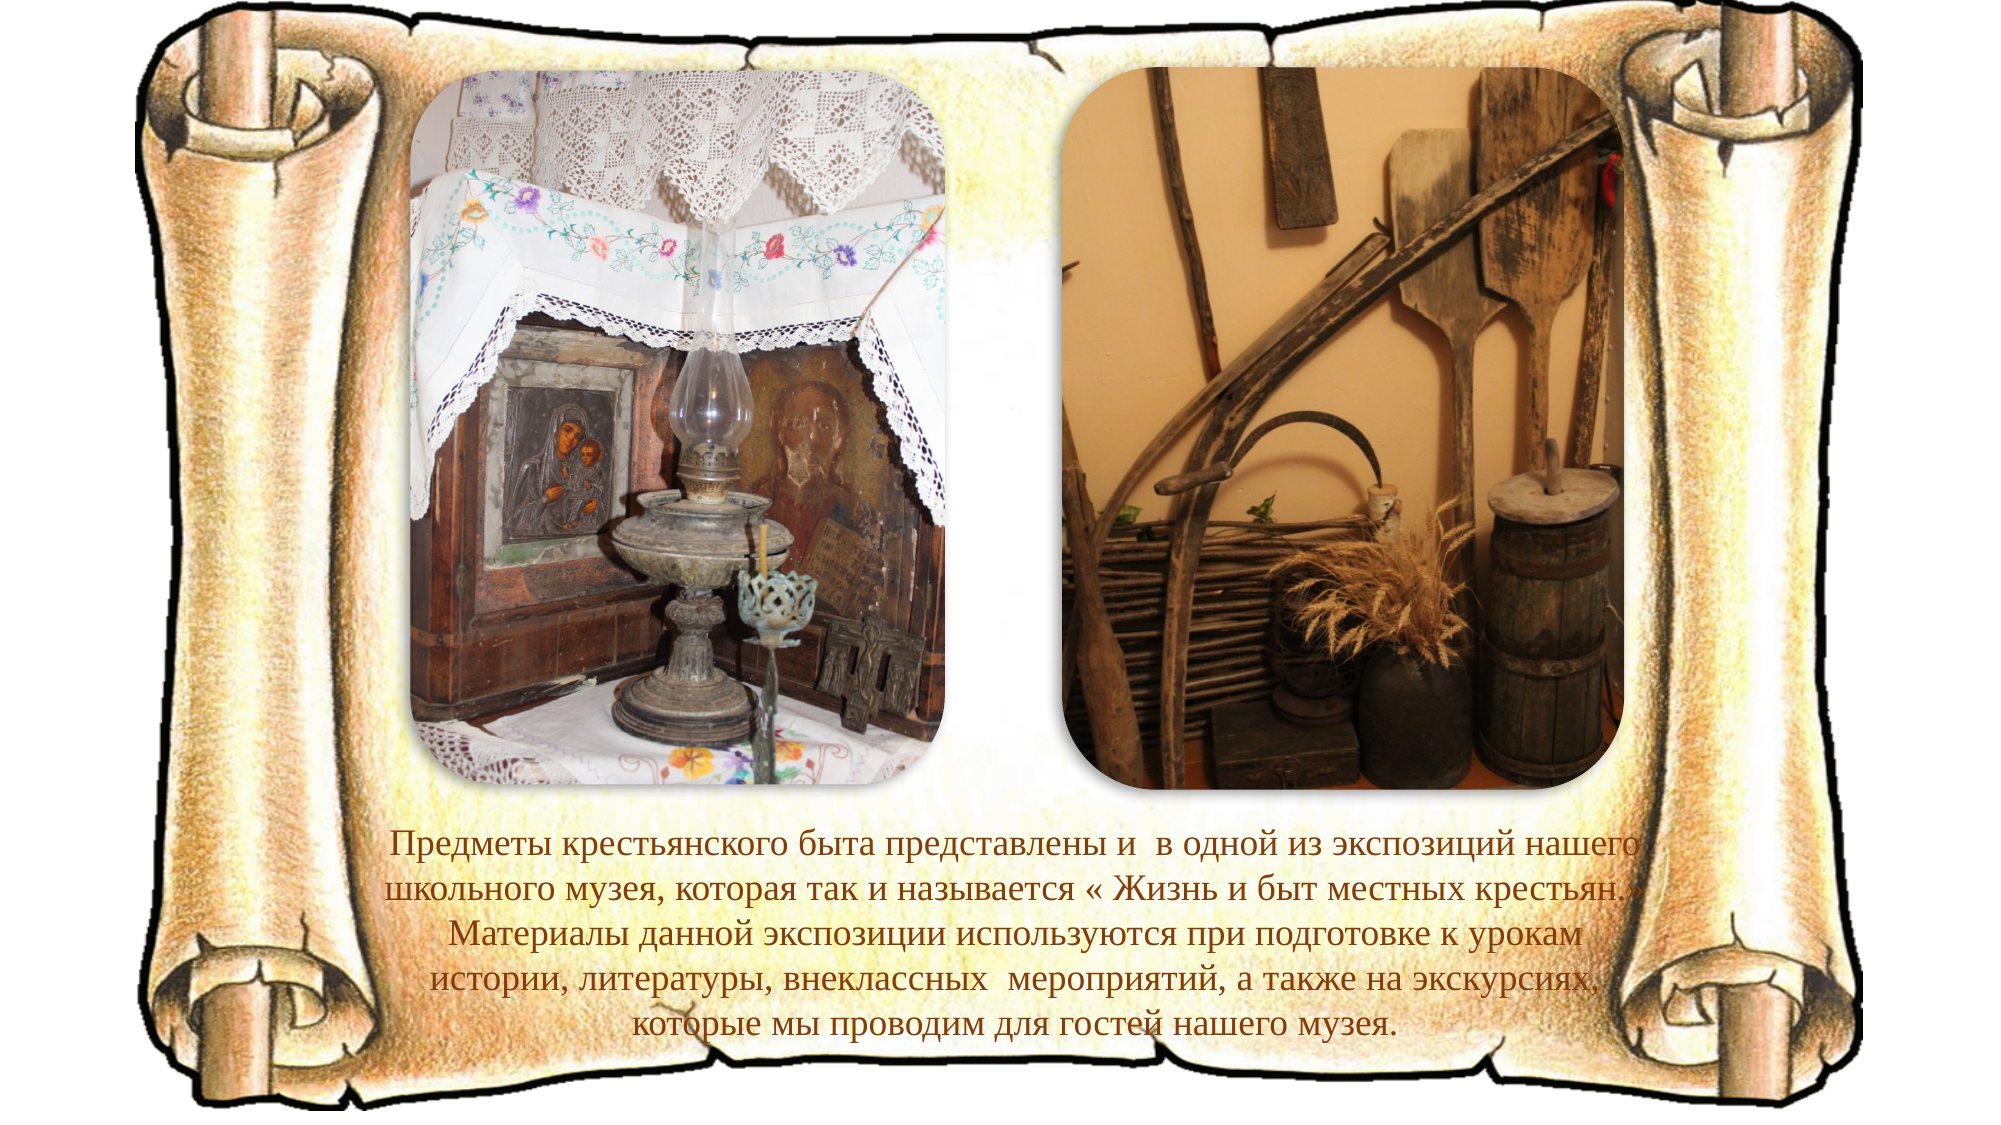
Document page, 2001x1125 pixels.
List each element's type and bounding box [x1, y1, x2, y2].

picture [135, 0, 1863, 1111]
